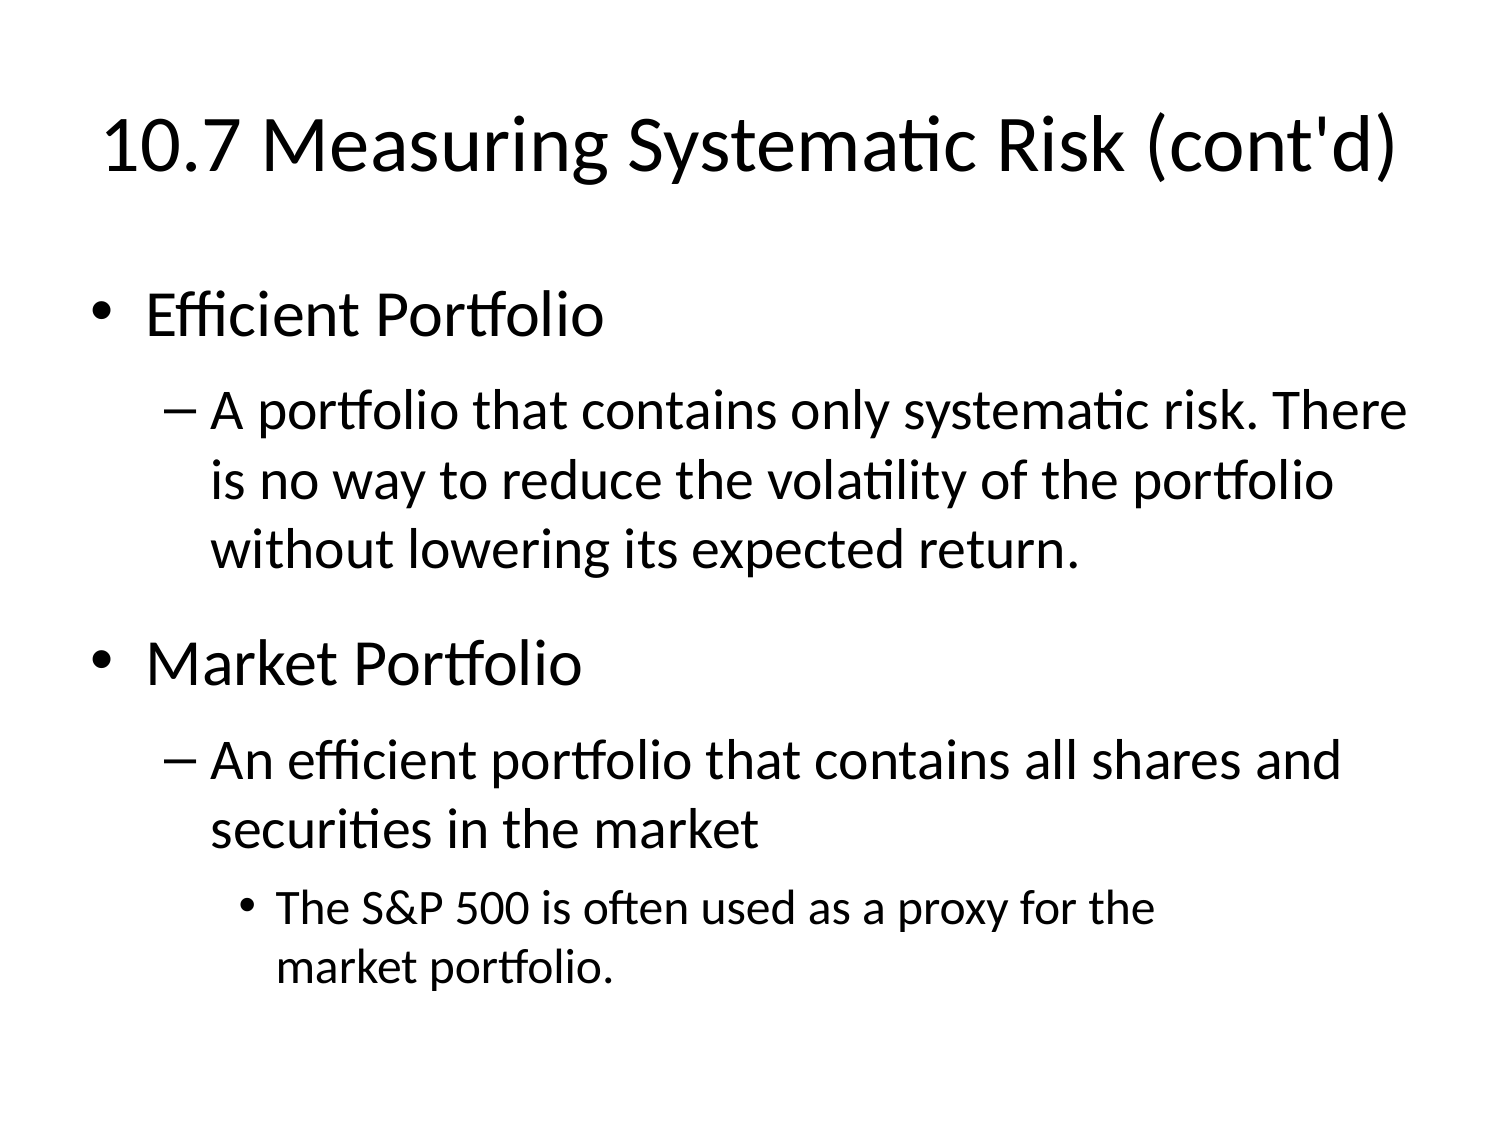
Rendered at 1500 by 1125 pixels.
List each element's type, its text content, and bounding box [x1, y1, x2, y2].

list Efficient Portfolio A portfolio that contains only systematic risk. There is no way to reduce the volatility of the portfolio without lowering its expected return. Market Portfolio An efficient portfolio that contains all shares and securities in the market The S&P 500 is often used as a proxy for the market portfolio. [75, 262, 1425, 1005]
title 10.7 Measuring Systematic Risk (cont'd) [75, 45, 1425, 233]
